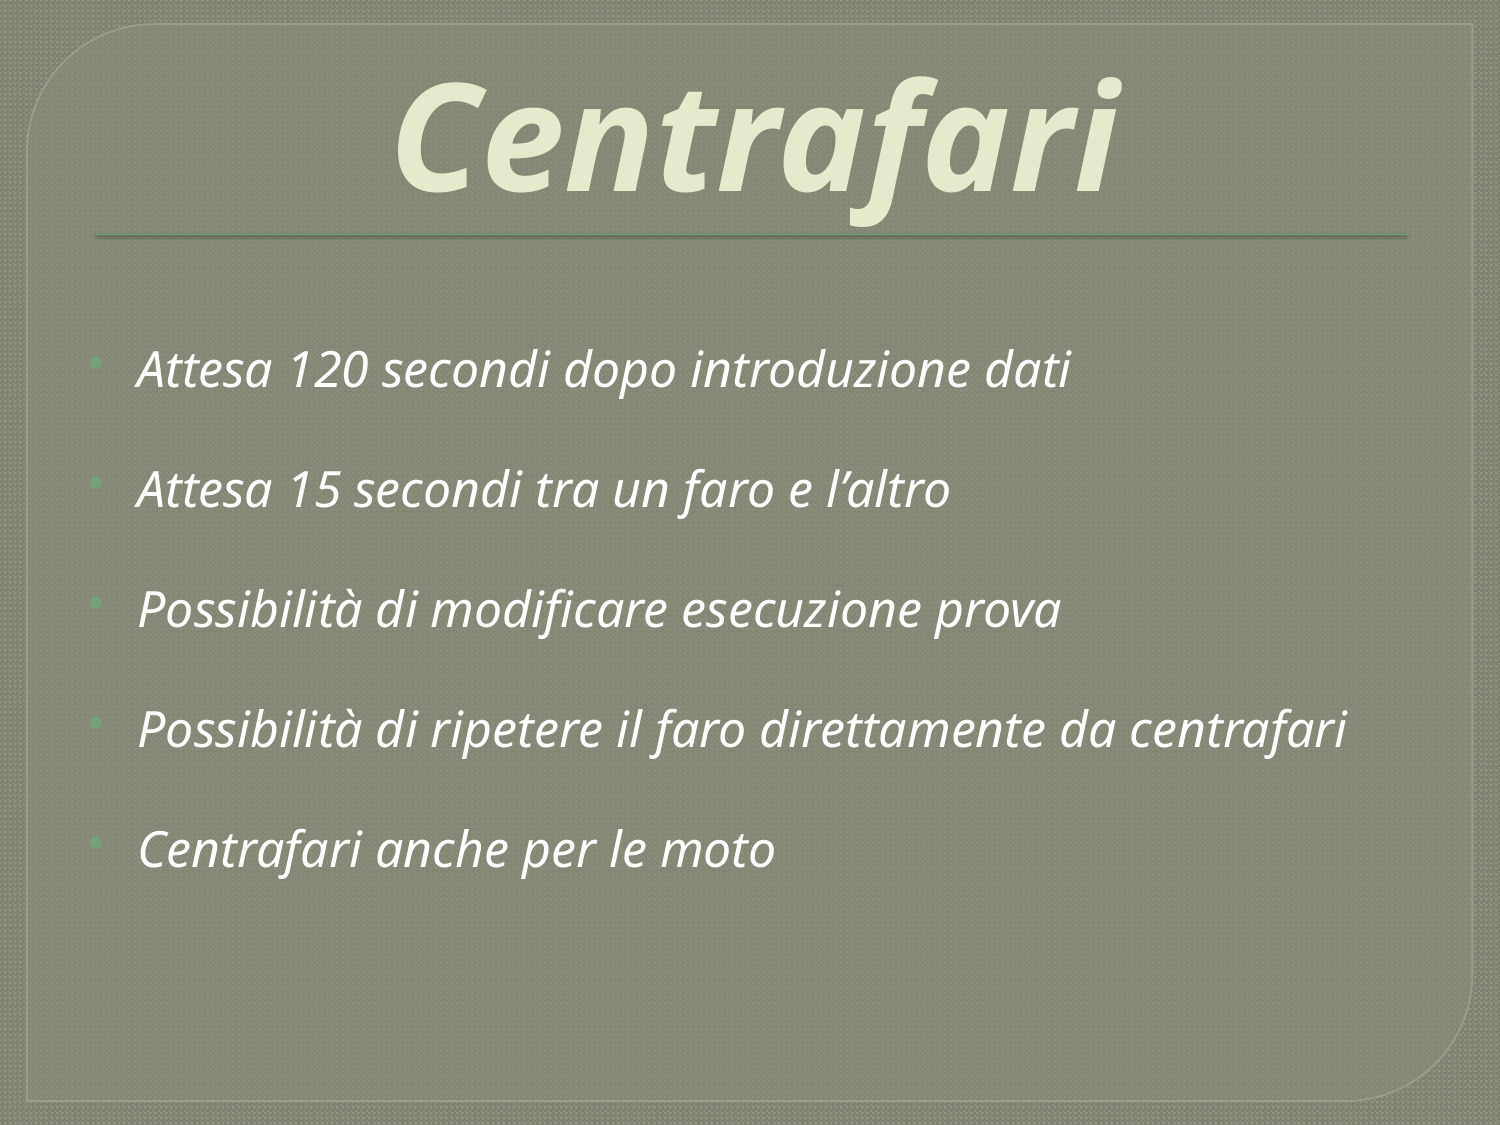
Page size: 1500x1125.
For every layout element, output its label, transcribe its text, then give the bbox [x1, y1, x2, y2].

list Attesa 120 secondi dopo introduzione dati Attesa 15 secondi tra un faro e l’altro Possibilità di modificare esecuzione prova Possibilità di ripetere il faro direttamente da centrafari Centrafari anche per le moto [75, 270, 1425, 1013]
title Centrafari [75, 41, 1425, 230]
